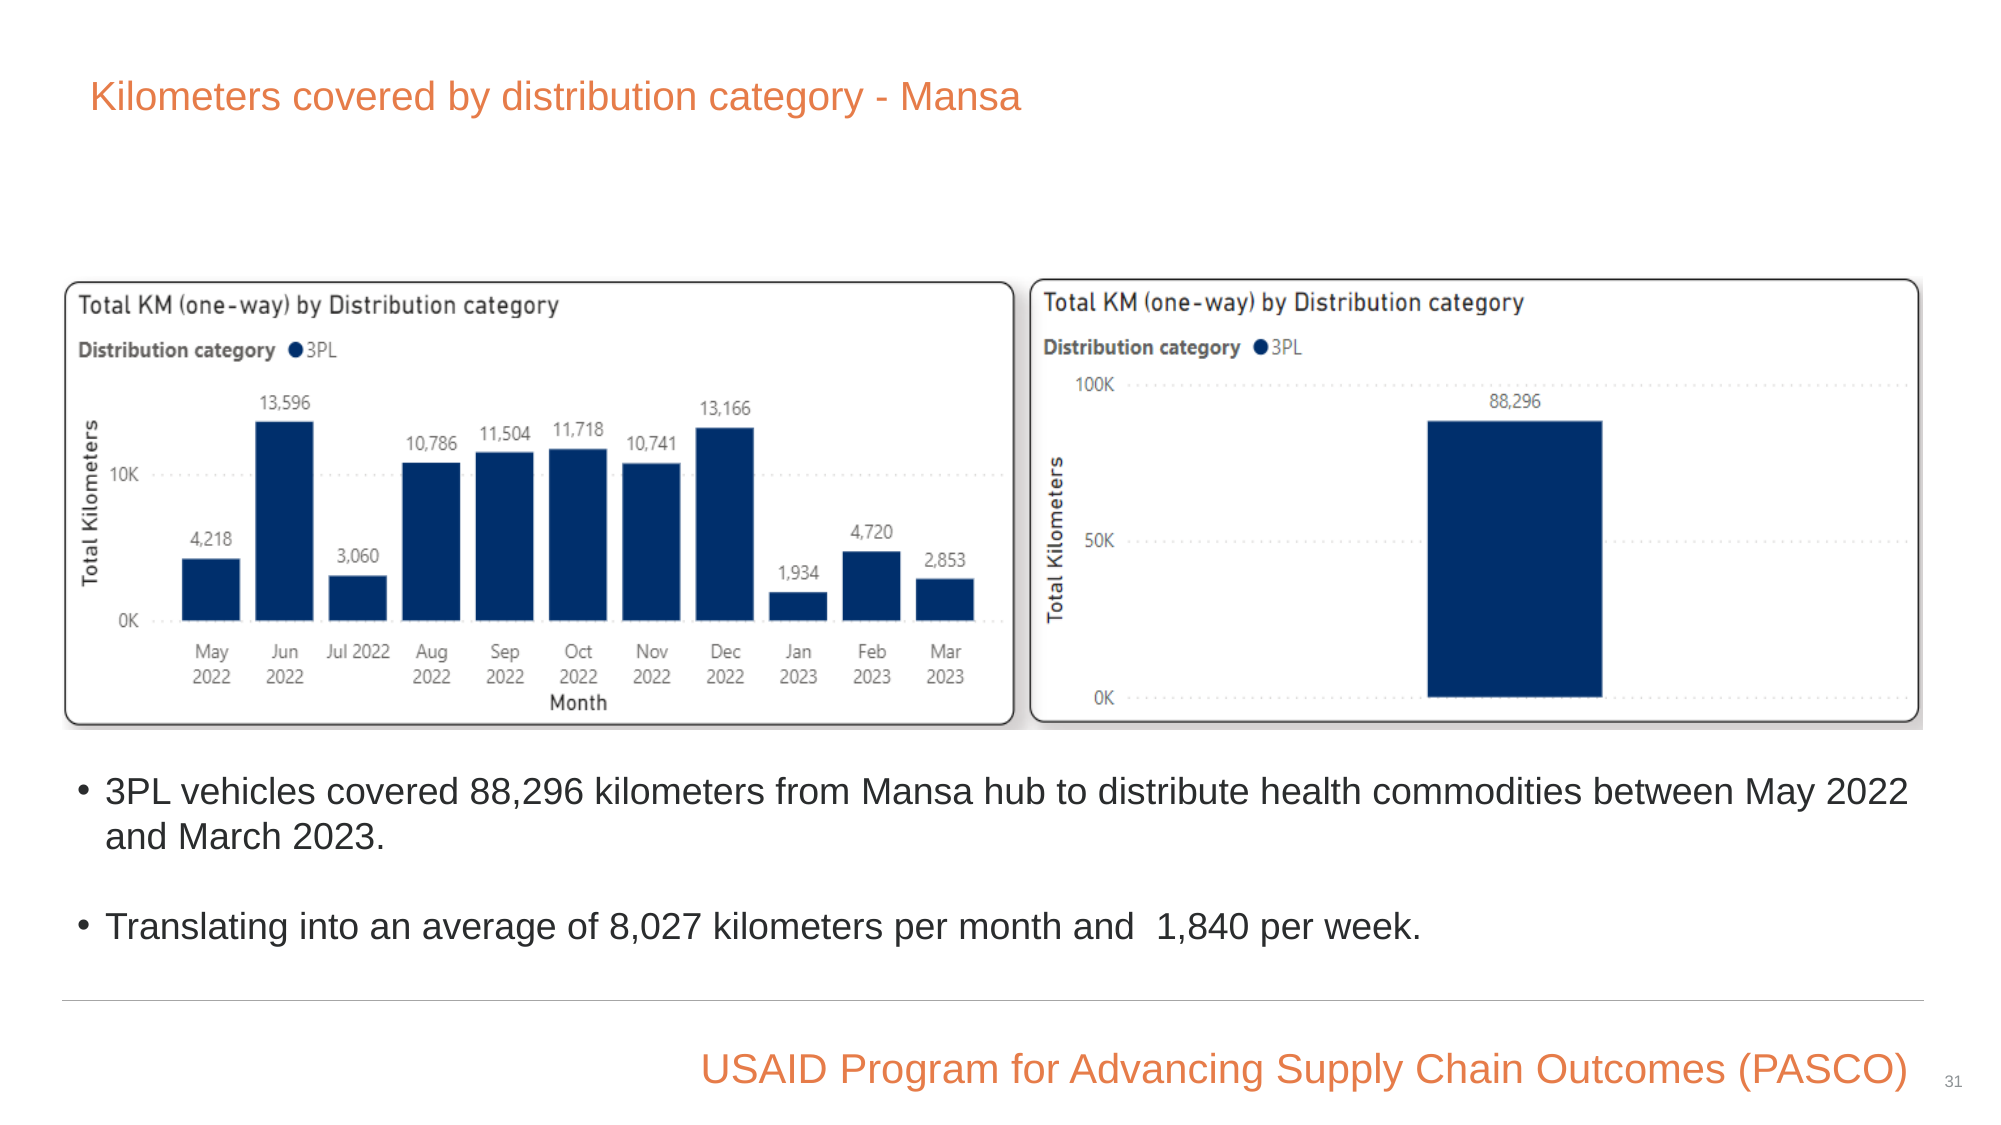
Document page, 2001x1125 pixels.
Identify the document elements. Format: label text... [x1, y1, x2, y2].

title Kilometers covered by distribution category - Mansa [69, 67, 1930, 149]
picture [62, 276, 1923, 730]
text_box 3PL vehicles covered 88,296 kilometers from Mansa hub to distribute health commodities between May 2022 and March 2023. Translating into an average of 8,027 kilometers per month and 1,840 per week. [62, 759, 1957, 955]
slide_number 31 [1528, 1050, 1979, 1111]
